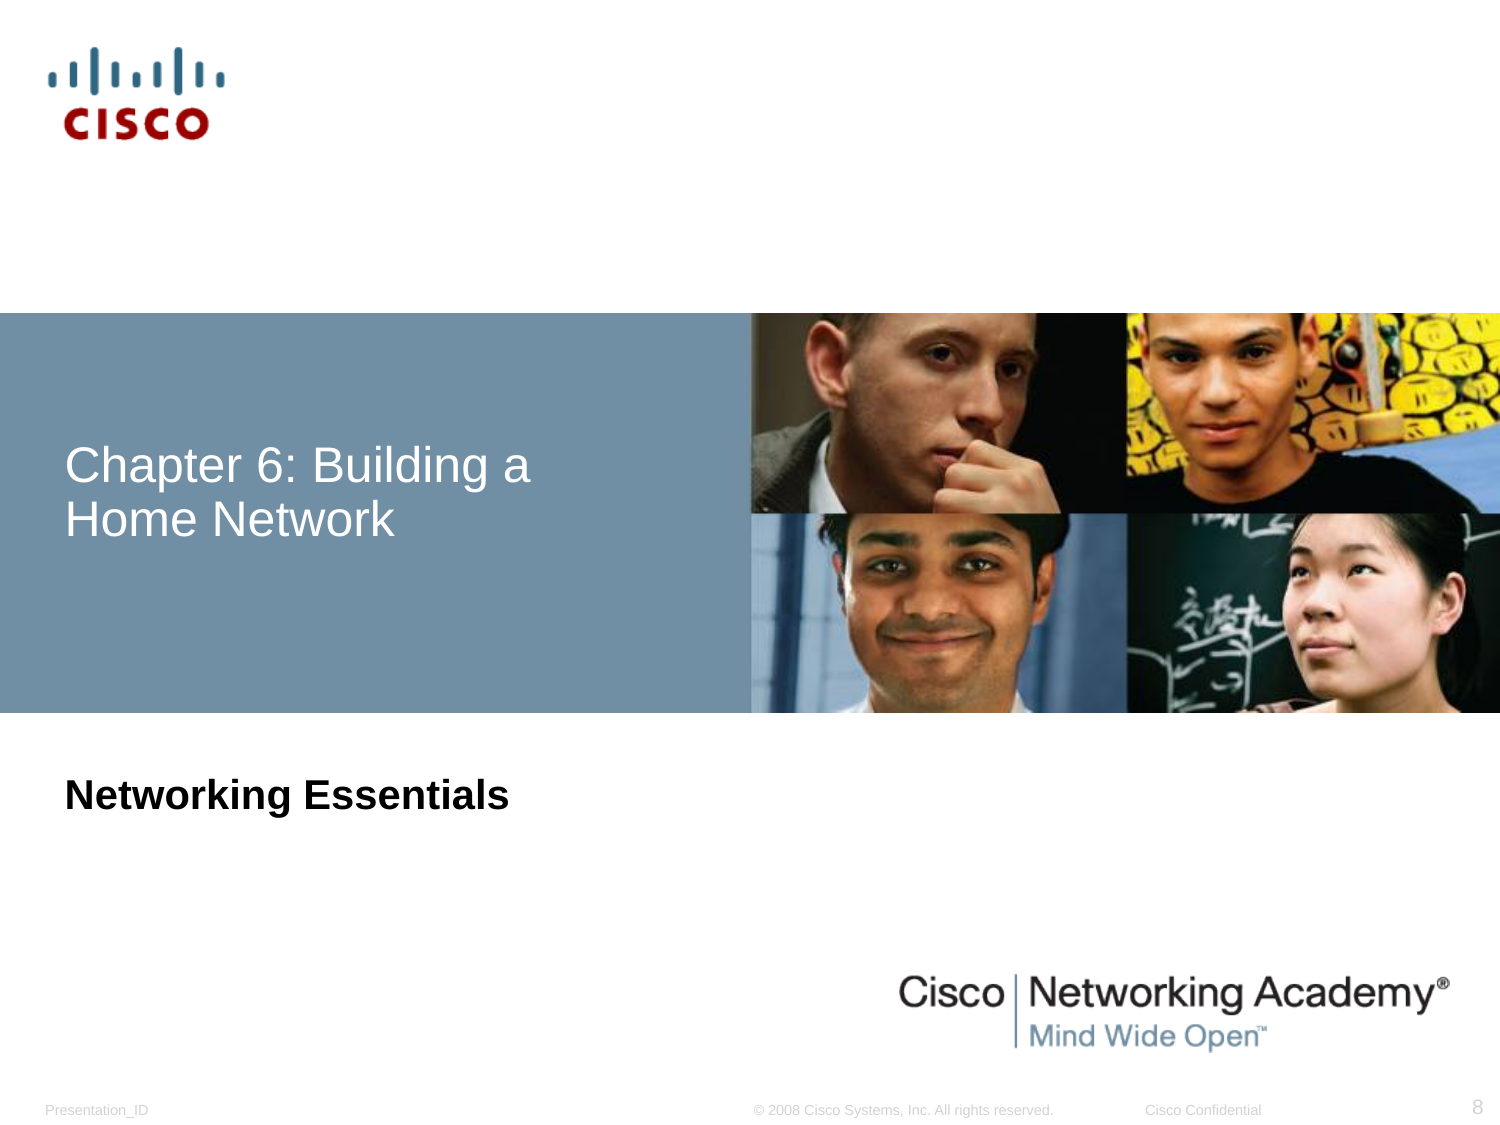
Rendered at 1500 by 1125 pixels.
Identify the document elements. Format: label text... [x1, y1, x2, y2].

title Chapter 6: Building a Home Network [51, 371, 684, 615]
picture [0, 313, 1500, 713]
picture [899, 974, 1450, 1053]
picture [40, 19, 233, 168]
subtitle Networking Essentials [51, 766, 879, 875]
